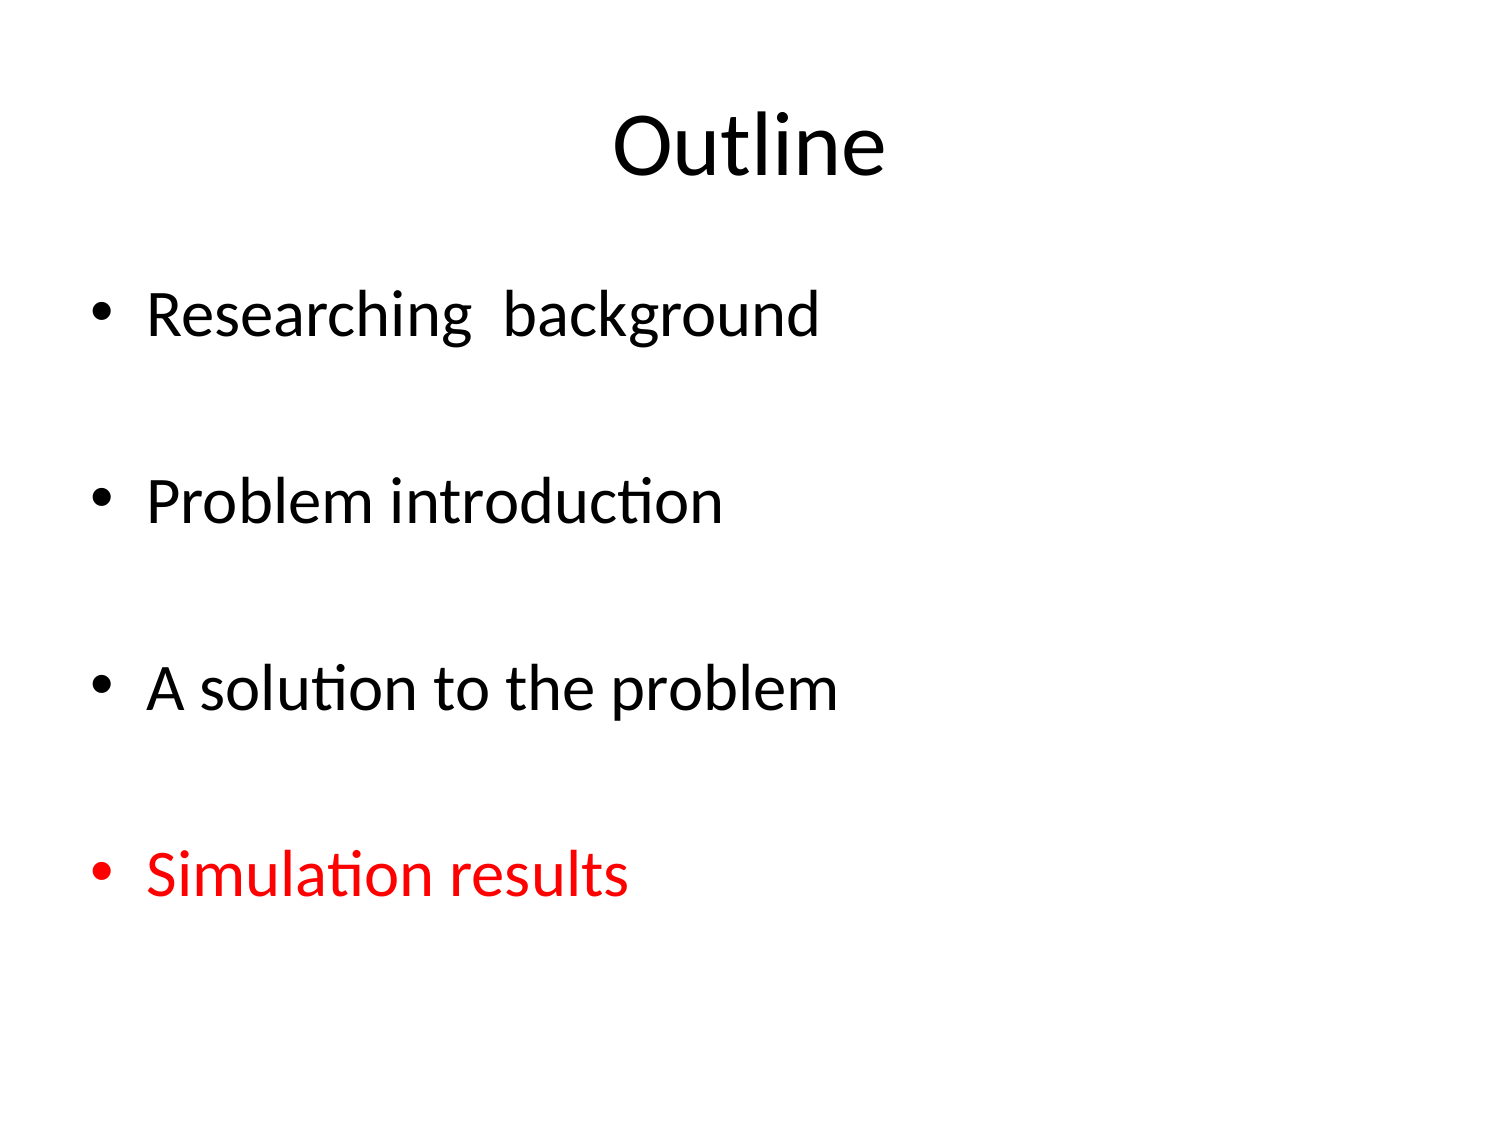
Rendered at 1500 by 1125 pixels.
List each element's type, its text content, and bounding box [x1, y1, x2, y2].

list Researching background Problem introduction A solution to the problem Simulation results [75, 262, 1425, 1083]
title Outline [75, 45, 1425, 233]
